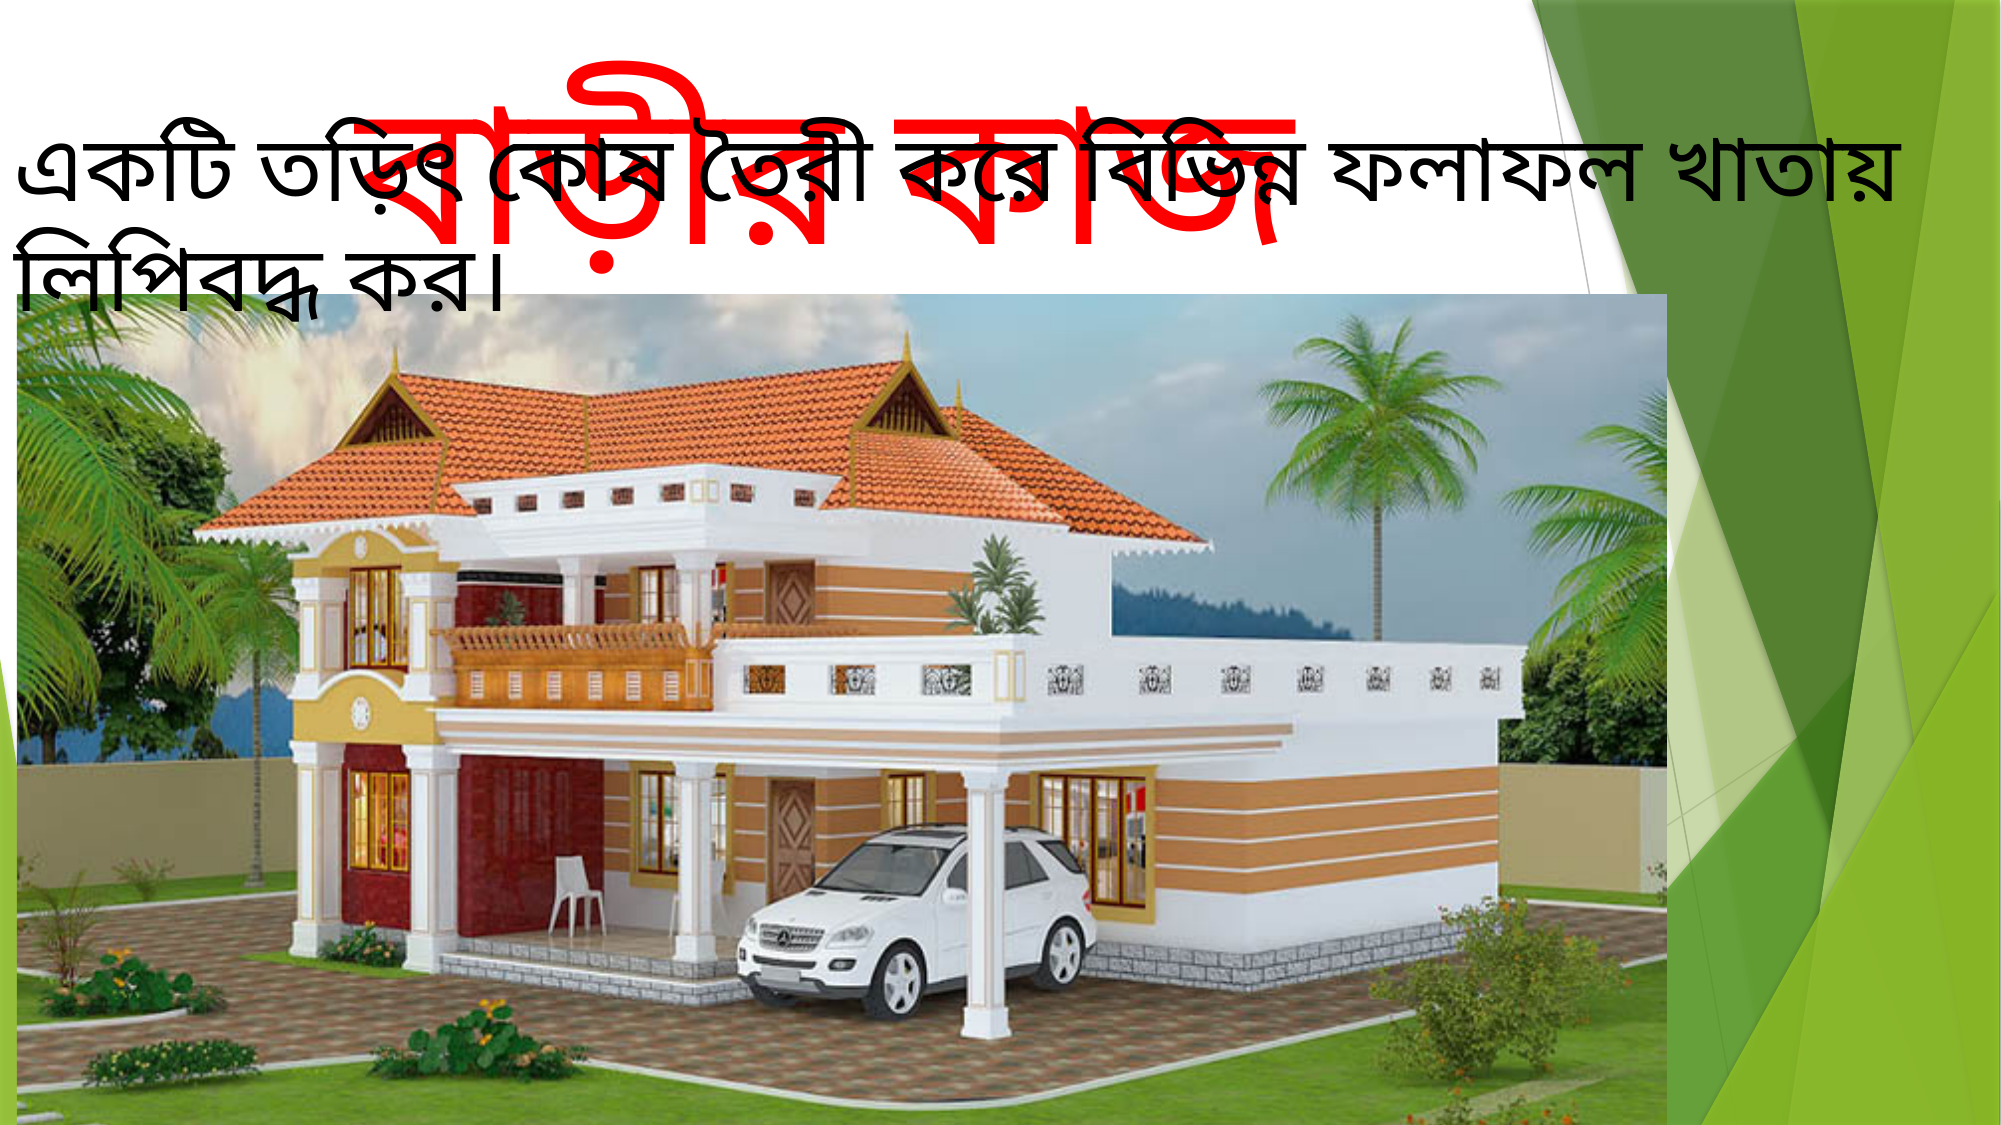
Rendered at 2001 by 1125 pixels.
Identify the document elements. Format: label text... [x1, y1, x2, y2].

picture [16, 293, 1732, 1125]
text_box বাড়ীর কাজ [341, 36, 1310, 102]
text_box একটি তড়িৎ কোষ তৈরী করে বিভিন্ন ফলাফল খাতায় লিপিবদ্ধ কর। [0, 102, 1938, 338]
